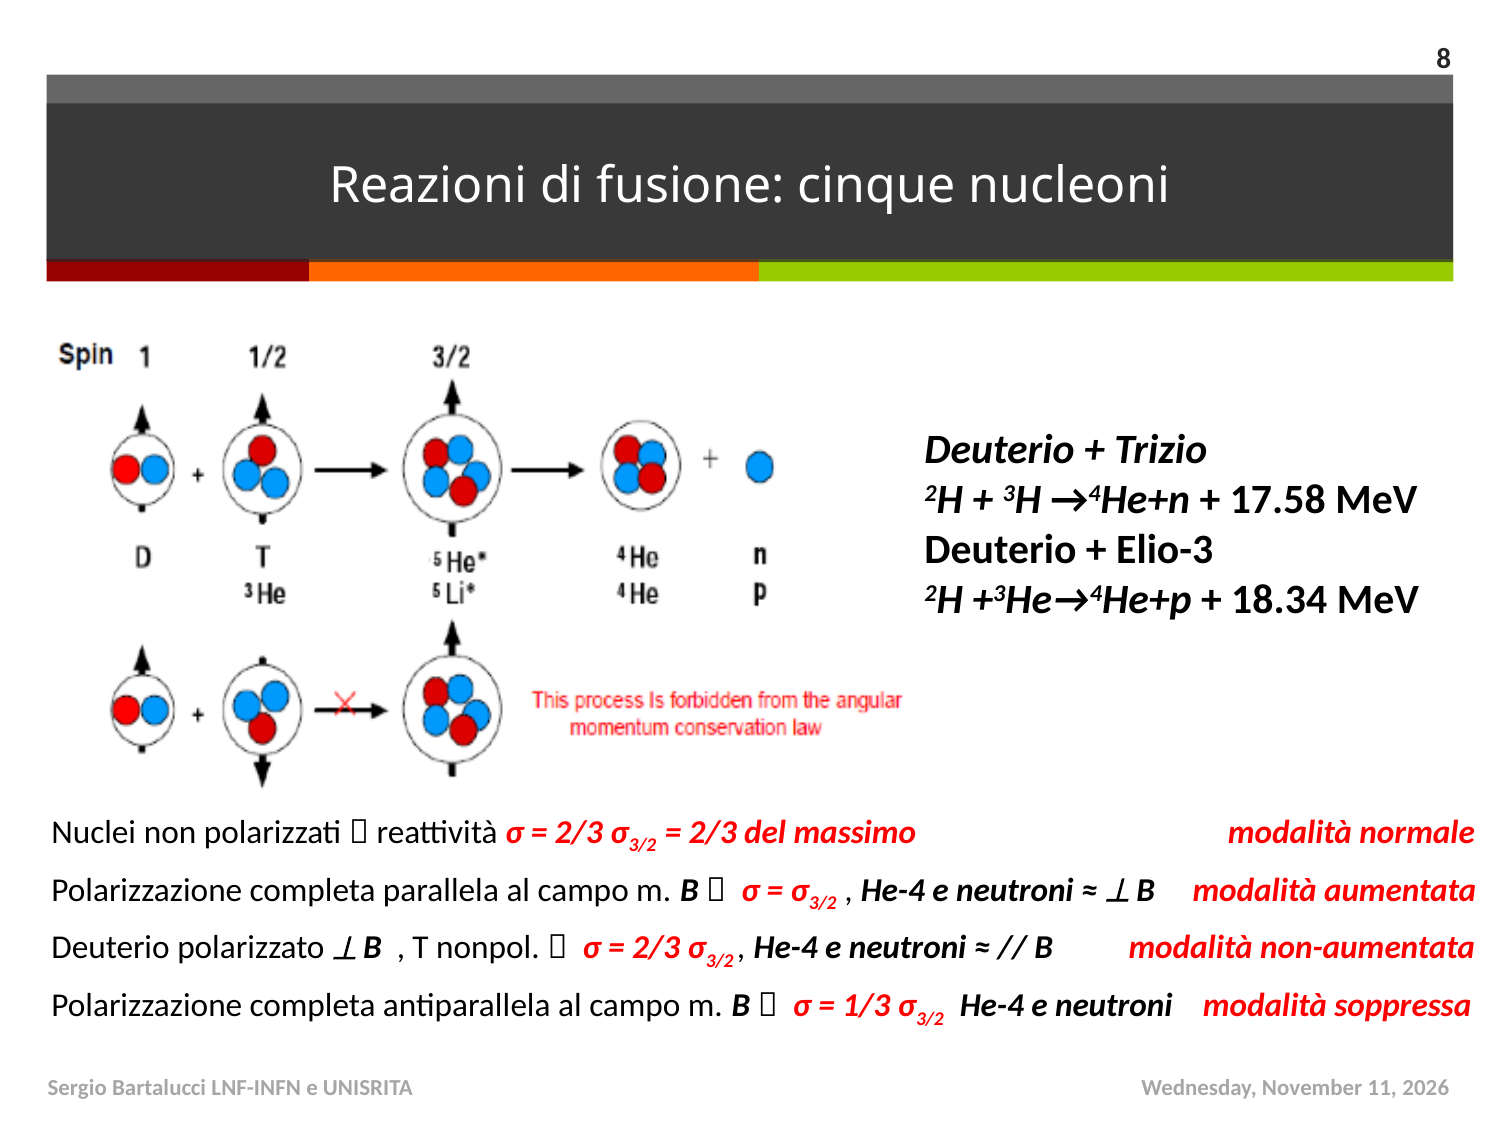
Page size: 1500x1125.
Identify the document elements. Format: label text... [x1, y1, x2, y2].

title Reazioni di fusione: cinque nucleoni [46, 103, 1454, 263]
text_box Deuterio + Trizio 2H + 3H →4He+n + 17.58 MeV Deuterio + Elio-3 2H +3He→4He+p + 18.34 MeV [915, 414, 1455, 630]
picture [46, 328, 911, 797]
footer Sergio Bartalucci LNF-INFN e UNISRITA [32, 1055, 1038, 1116]
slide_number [1114, 1077, 1465, 1116]
slide_number 8 [1362, 27, 1467, 87]
text_box Nuclei non polarizzati  reattività σ = 2/3 σ3/2 = 2/3 del massimo modalità normale Polarizzazione completa parallela al campo m. B  σ = σ3/2 , He-4 e neutroni ≈  B modalità aumentata Deuterio polarizzato  B , T nonpol.  σ = 2/3 σ3/2 , He-4 e neutroni ≈ // B modalità non-aumentata Polarizzazione completa antiparallela al campo m. B  σ = 1/3 σ3/2 He-4 e neutroni modalità soppressa [36, 802, 1492, 1077]
